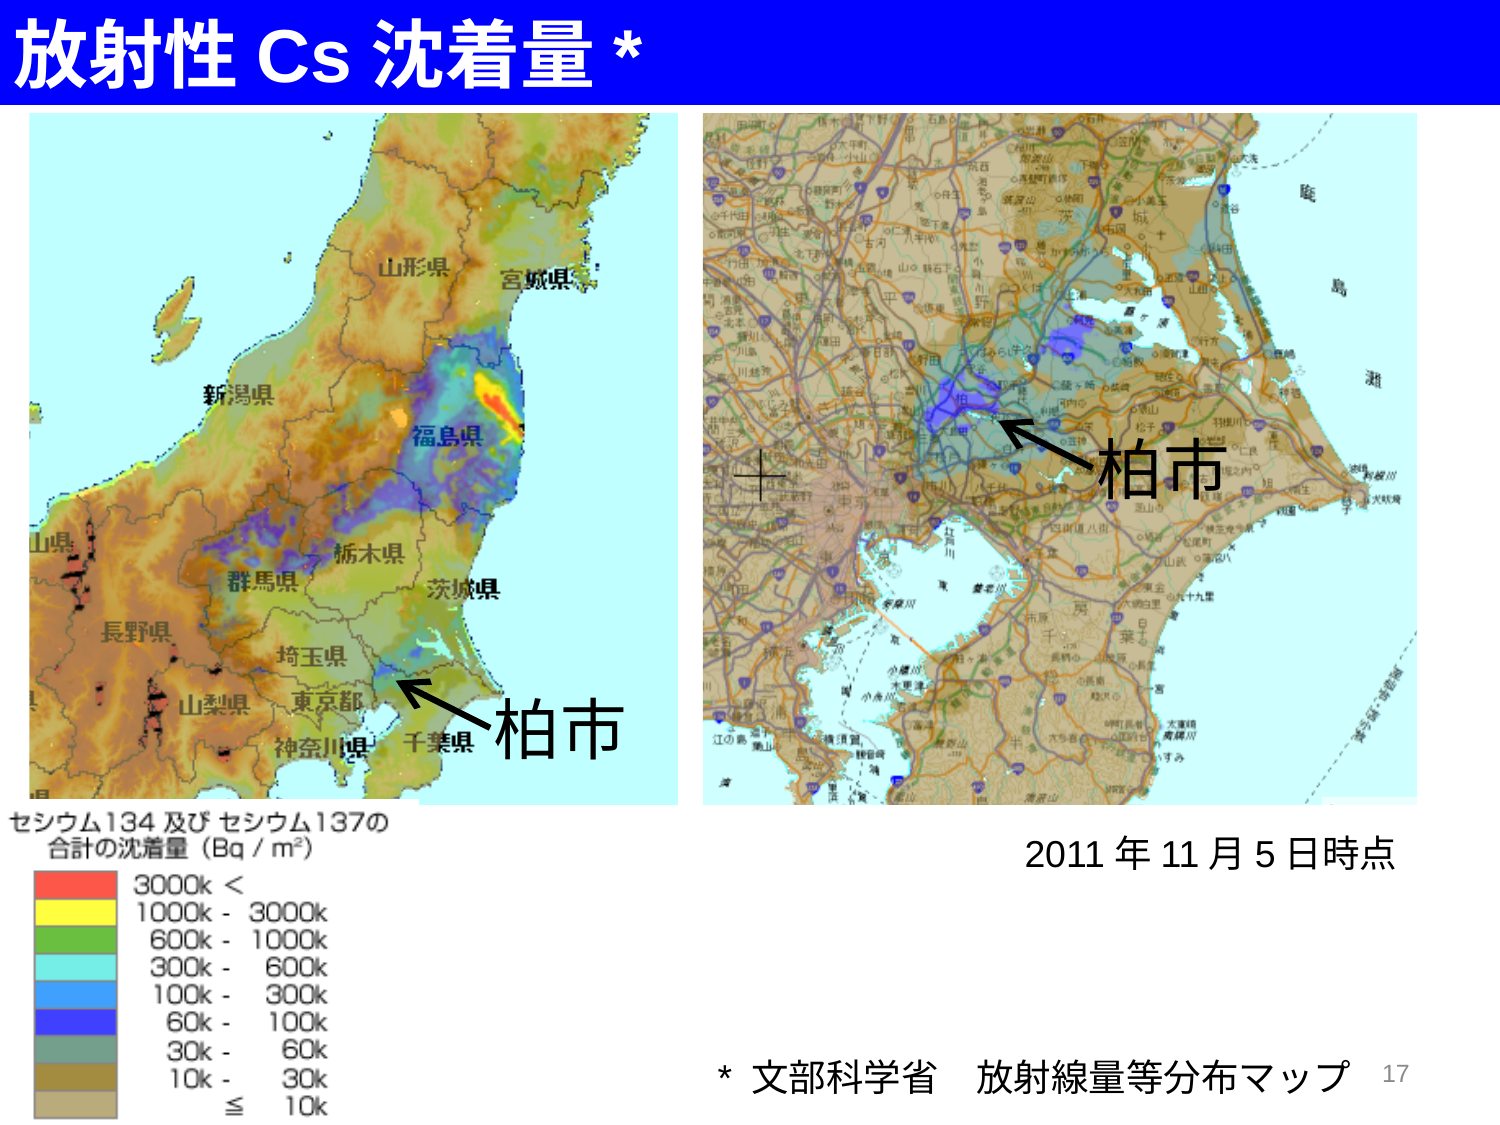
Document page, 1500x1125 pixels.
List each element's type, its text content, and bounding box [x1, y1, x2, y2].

text_box 2011年11月5日時点 [1009, 822, 1471, 882]
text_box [395, 680, 491, 729]
text_box * 文部科学省 放射線量等分布マップ [702, 1046, 1376, 1107]
text_box 放射性Cs沈着量* [0, 0, 1500, 105]
slide_number 17 [1074, 1042, 1425, 1103]
picture [0, 113, 679, 1125]
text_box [997, 420, 1093, 469]
picture [702, 113, 1418, 805]
